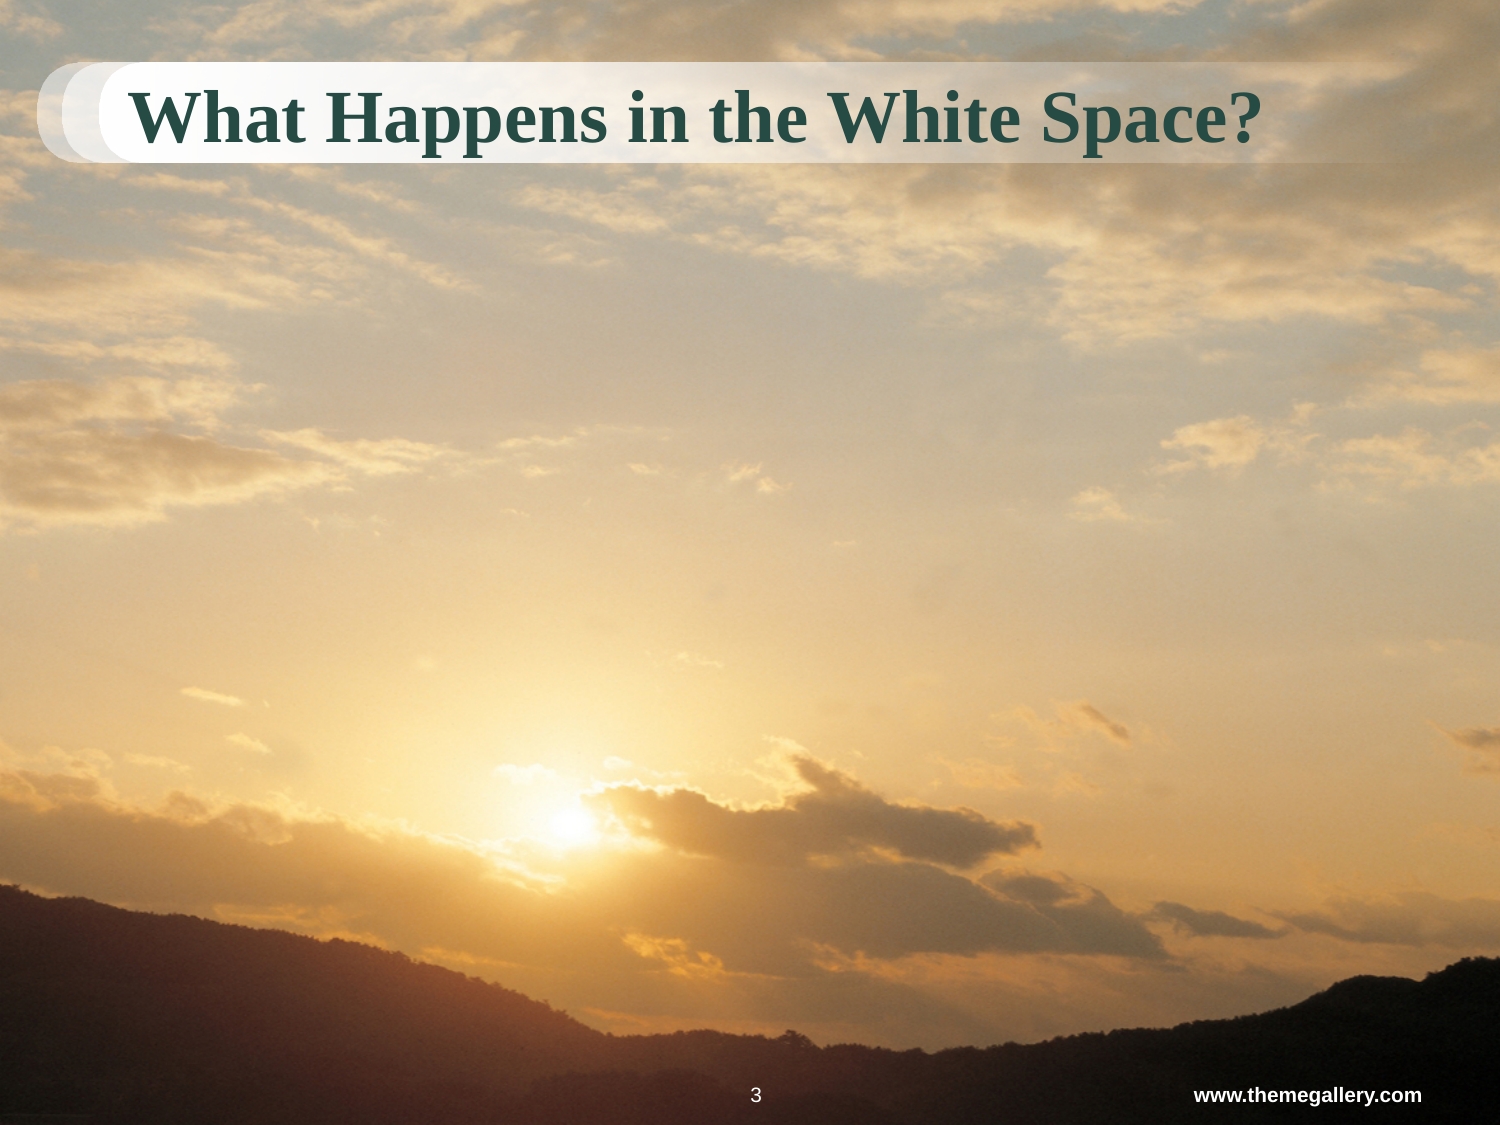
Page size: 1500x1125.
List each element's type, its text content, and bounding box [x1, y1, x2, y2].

footer www.themegallery.com [1087, 1073, 1438, 1115]
picture [0, 0, 1500, 1125]
slide_number 3 [687, 1073, 826, 1118]
title What Happens in the White Space? [112, 62, 1463, 163]
